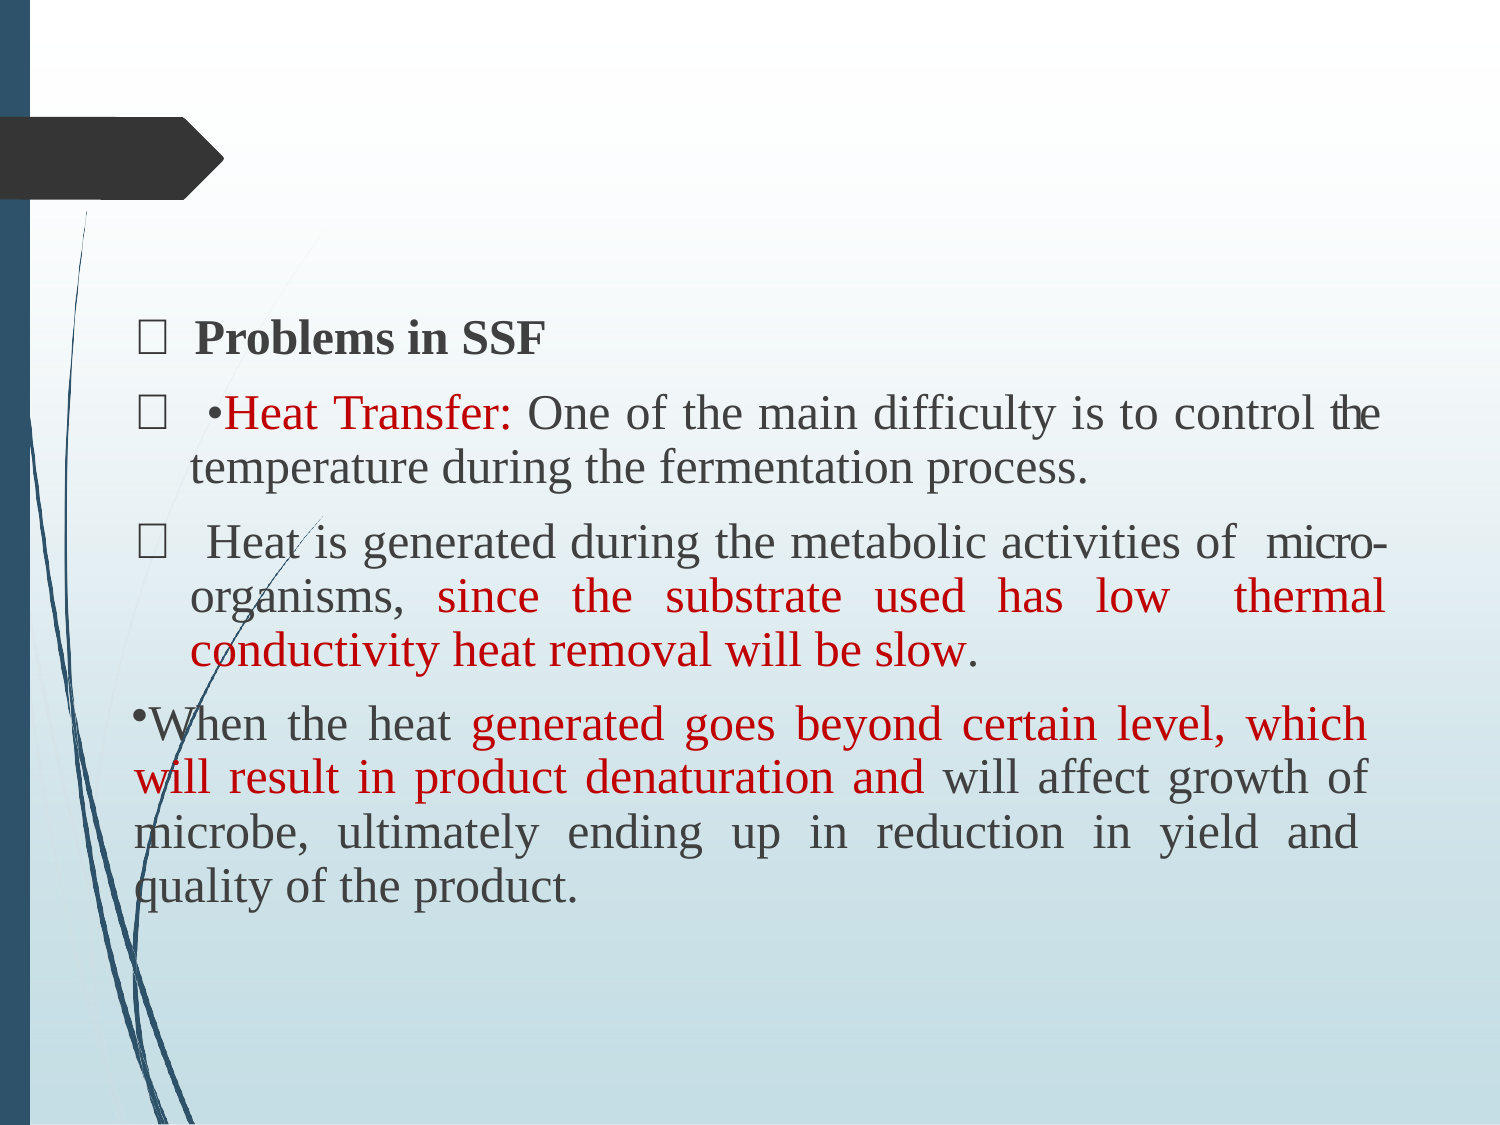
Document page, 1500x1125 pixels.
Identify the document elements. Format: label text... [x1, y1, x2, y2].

text_box  Problems in SSF  •Heat Transfer: One of the main difficulty is to control the temperature during the fermentation process.  Heat is generated during the metabolic activities of micro- organisms, since the substrate used has low thermal conductivity heat removal will be slow. When the heat generated goes beyond certain level, which will result in product denaturation and will affect growth of microbe, ultimately ending up in reduction in yield and quality of the product. [131, 287, 1388, 913]
picture [30, 0, 1500, 1125]
